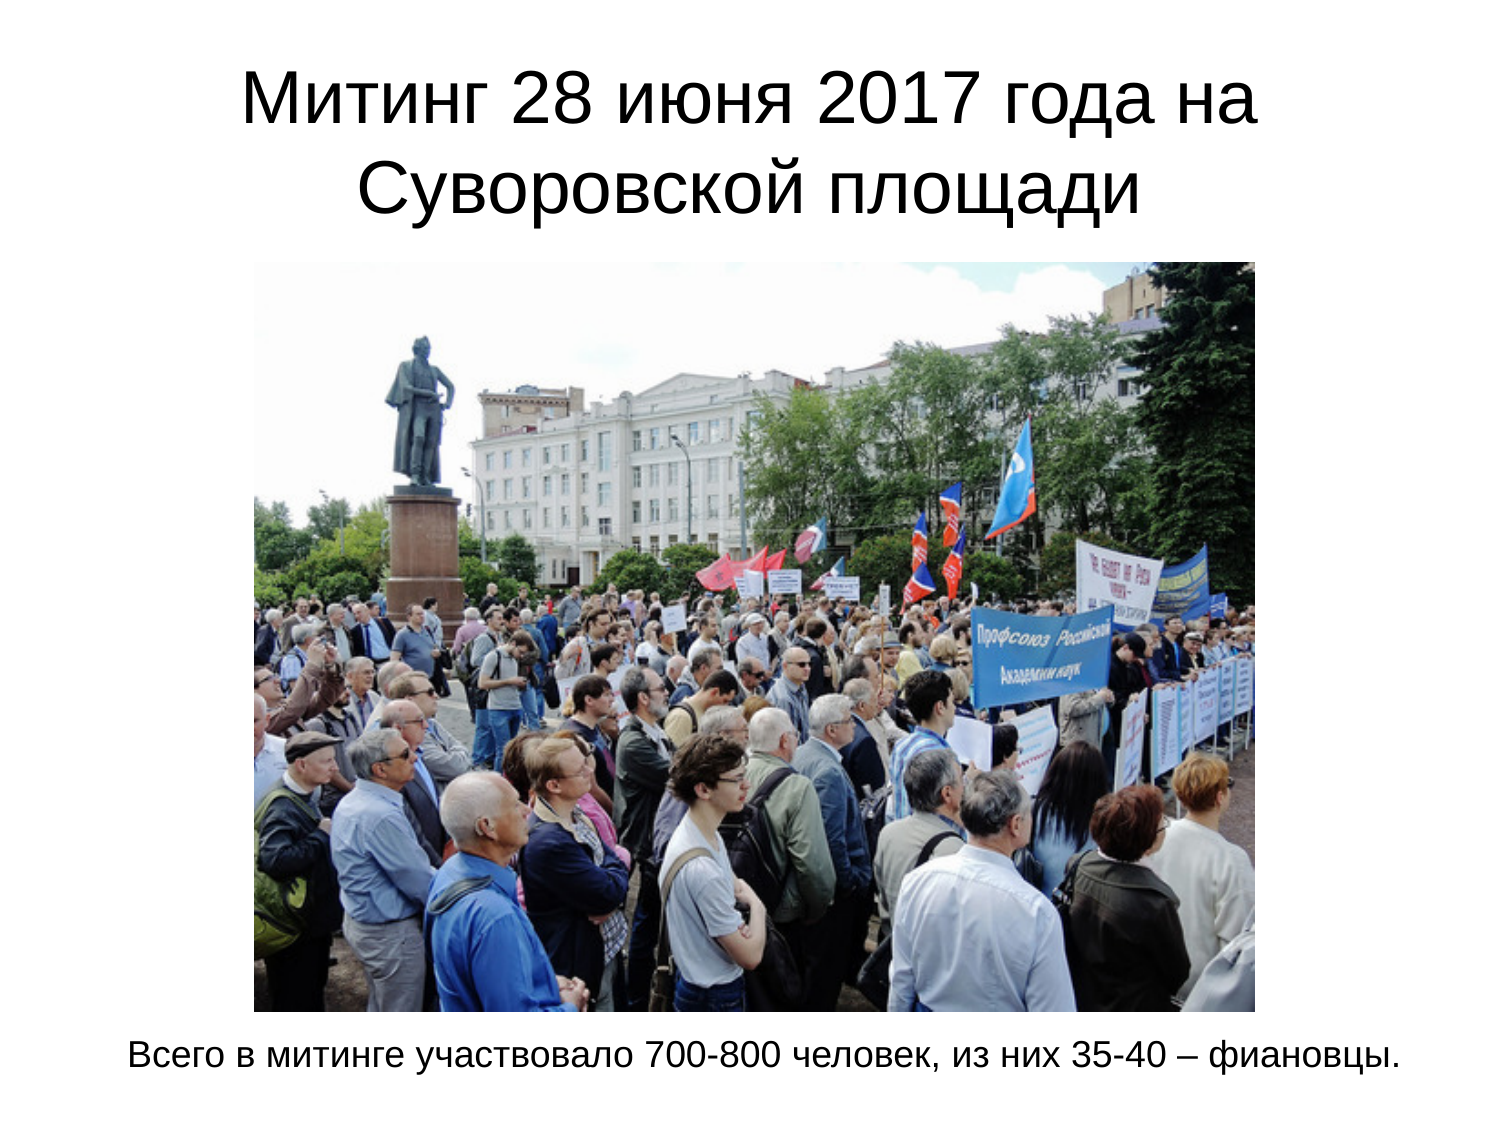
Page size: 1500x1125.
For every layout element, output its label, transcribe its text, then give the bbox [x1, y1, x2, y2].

text_box Всего в митинге участвовало 700-800 человек, из них 35-40 – фиановцы. [112, 1023, 1425, 1083]
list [254, 262, 1255, 1012]
title Митинг 28 июня 2017 года на Суворовской площади [75, 45, 1425, 233]
